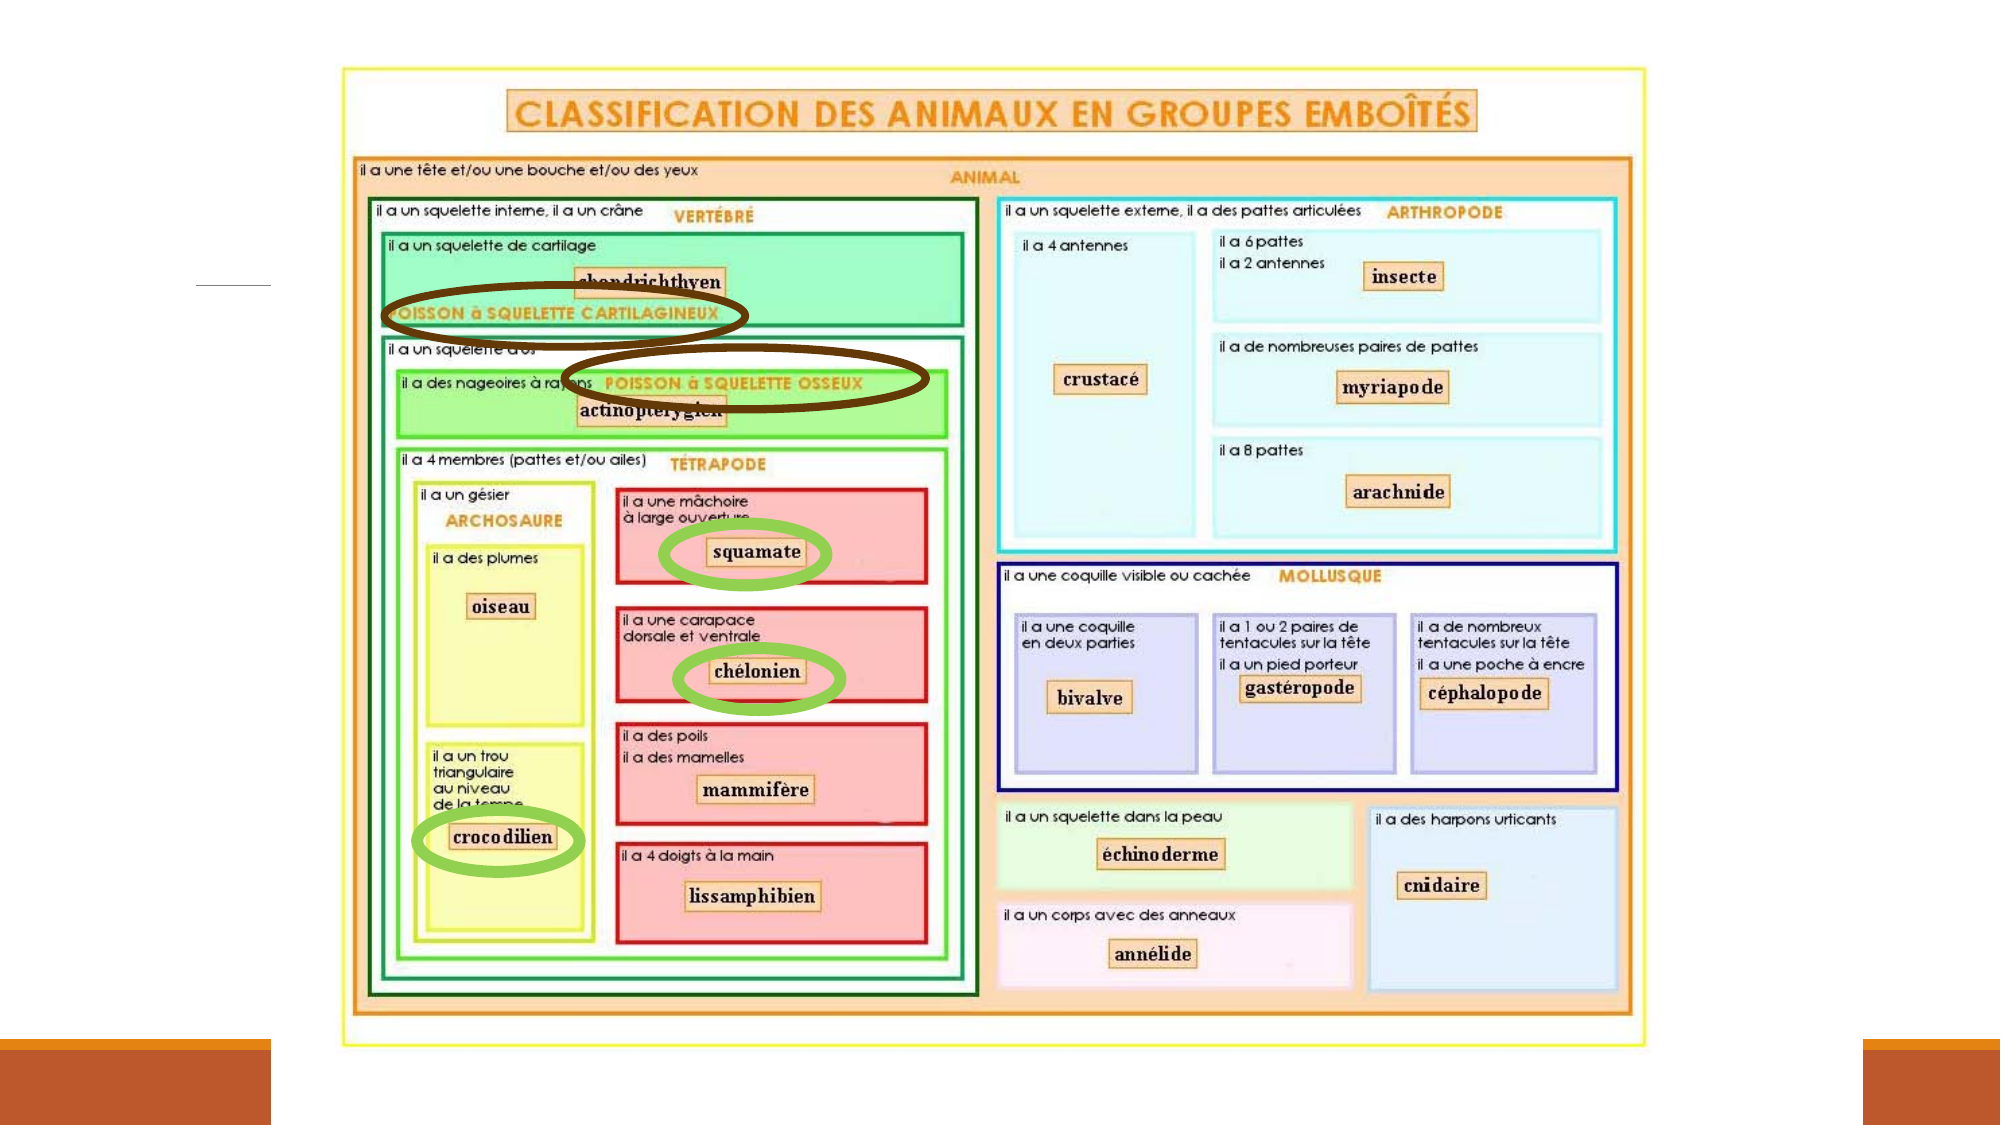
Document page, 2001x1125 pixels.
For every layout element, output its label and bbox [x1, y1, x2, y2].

list [271, 0, 1863, 1125]
